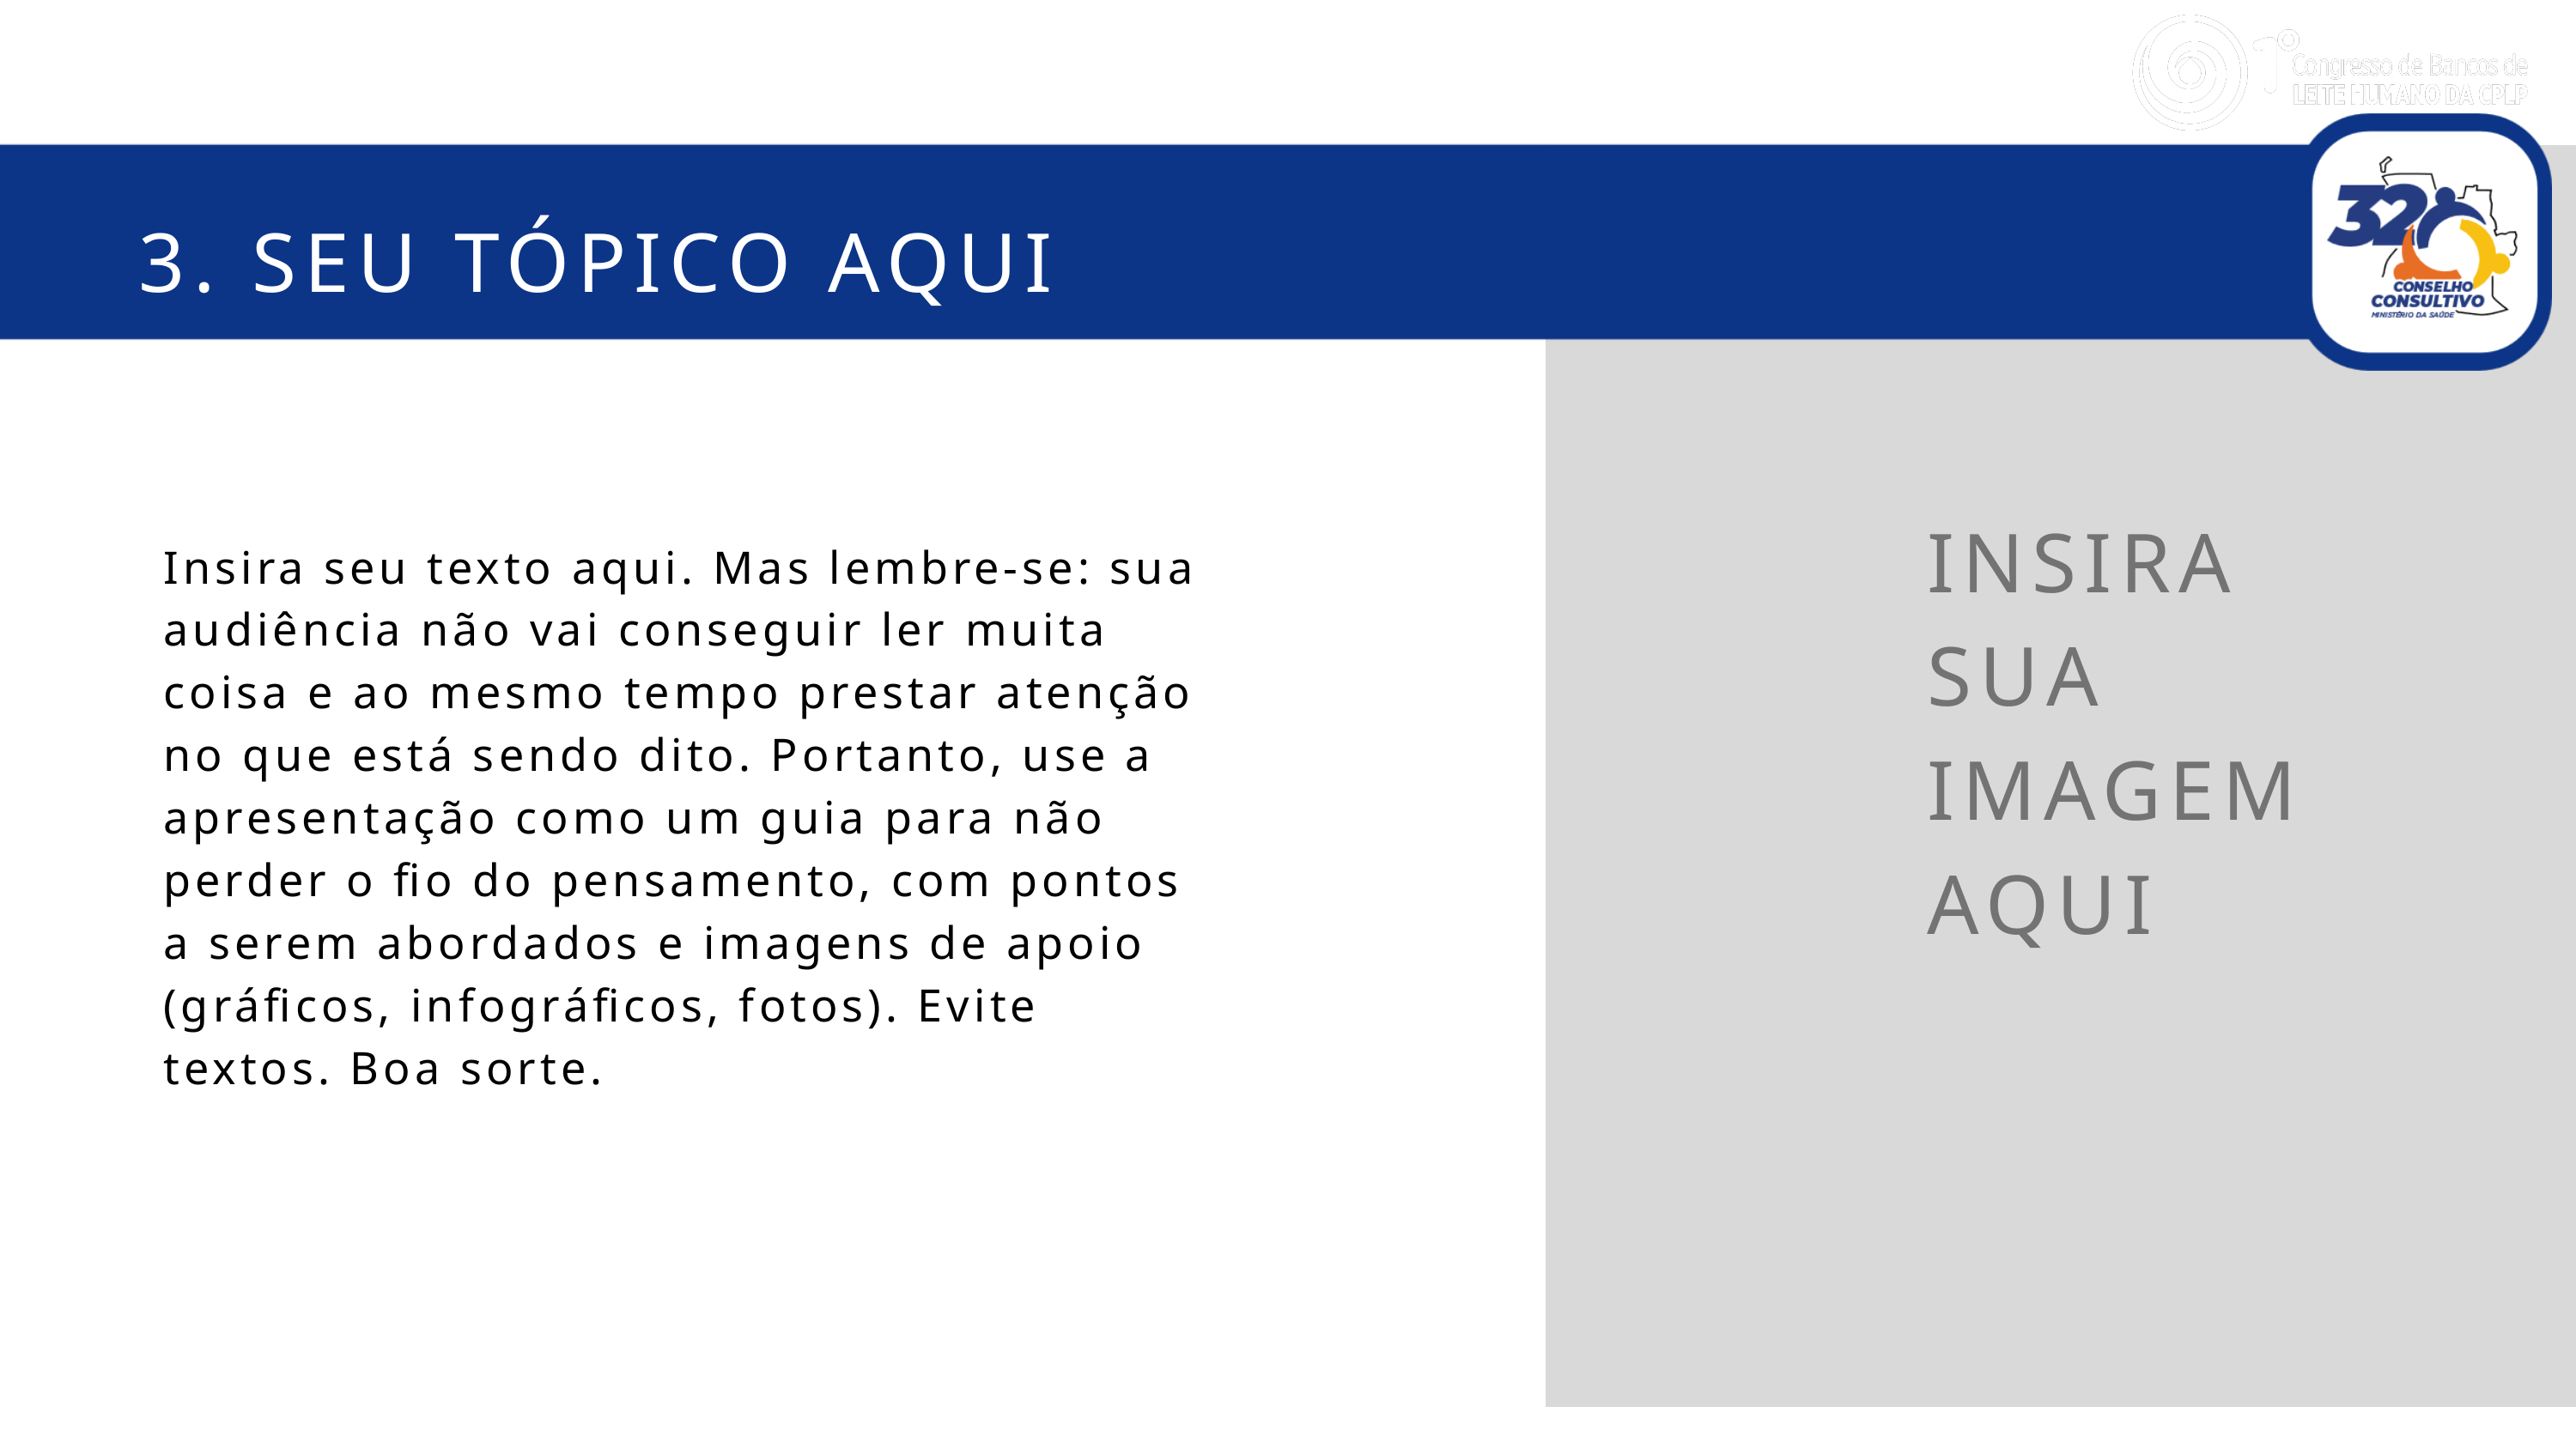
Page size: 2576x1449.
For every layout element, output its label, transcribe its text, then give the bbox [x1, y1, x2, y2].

text_box Insira seu texto aqui. Mas lembre-se: sua audiência não vai conseguir ler muita coisa e ao mesmo tempo prestar atenção no que está sendo dito. Portanto, use a apresentação como um guia para não perder o fio do pensamento, com pontos a serem abordados e imagens de apoio (gráficos, infográficos, fotos). Evite textos. Boa sorte. [163, 530, 1211, 1094]
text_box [0, 113, 2553, 371]
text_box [1545, 144, 2576, 1408]
text_box [2132, 15, 2528, 112]
